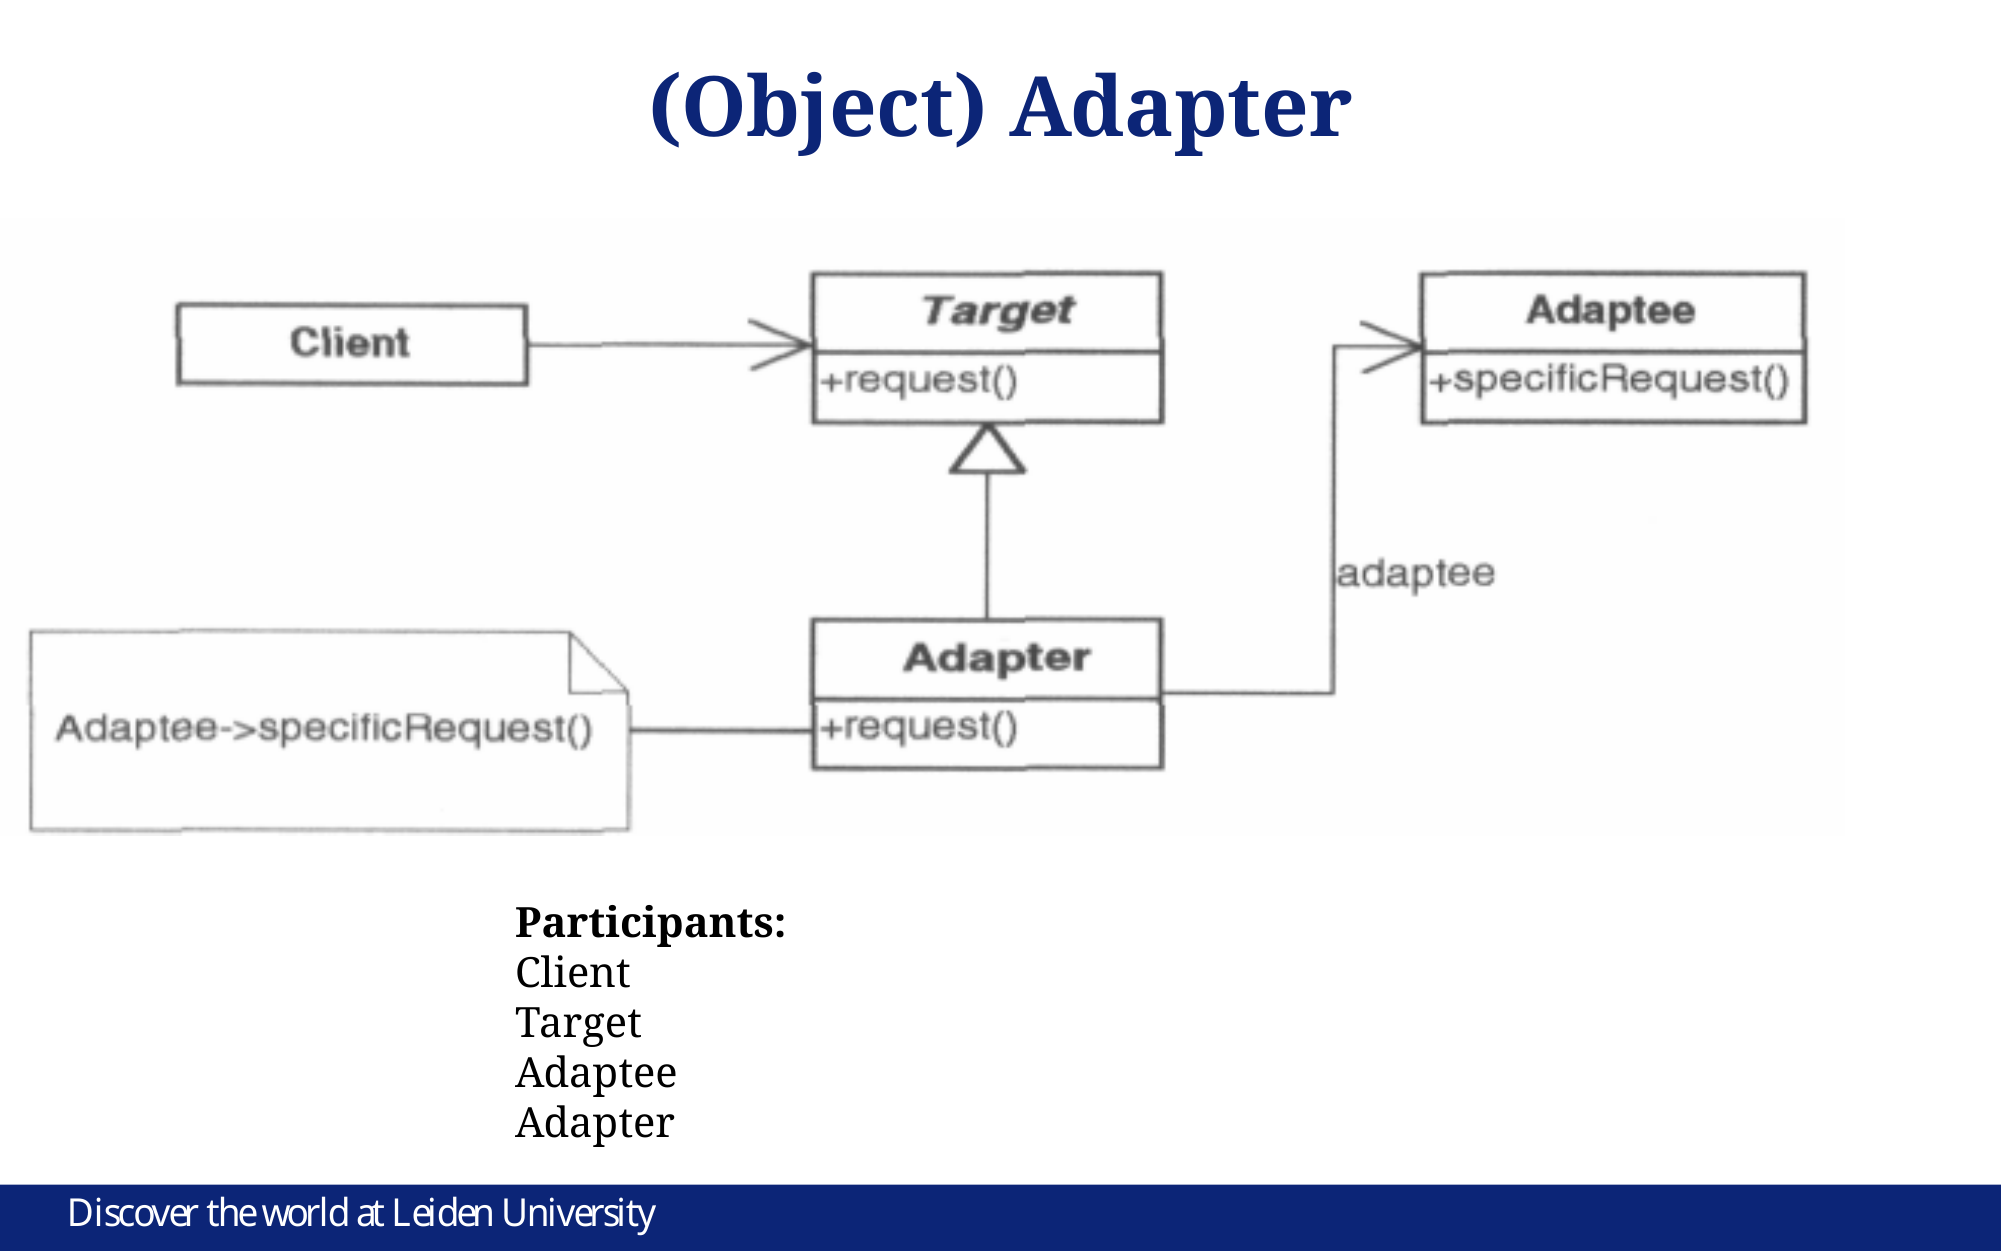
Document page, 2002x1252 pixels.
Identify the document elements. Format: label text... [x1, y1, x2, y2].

text_box Participants: Client Target Adaptee Adapter [496, 886, 1033, 1156]
picture [0, 218, 1845, 836]
title (Object) Adapter [66, 66, 1935, 140]
